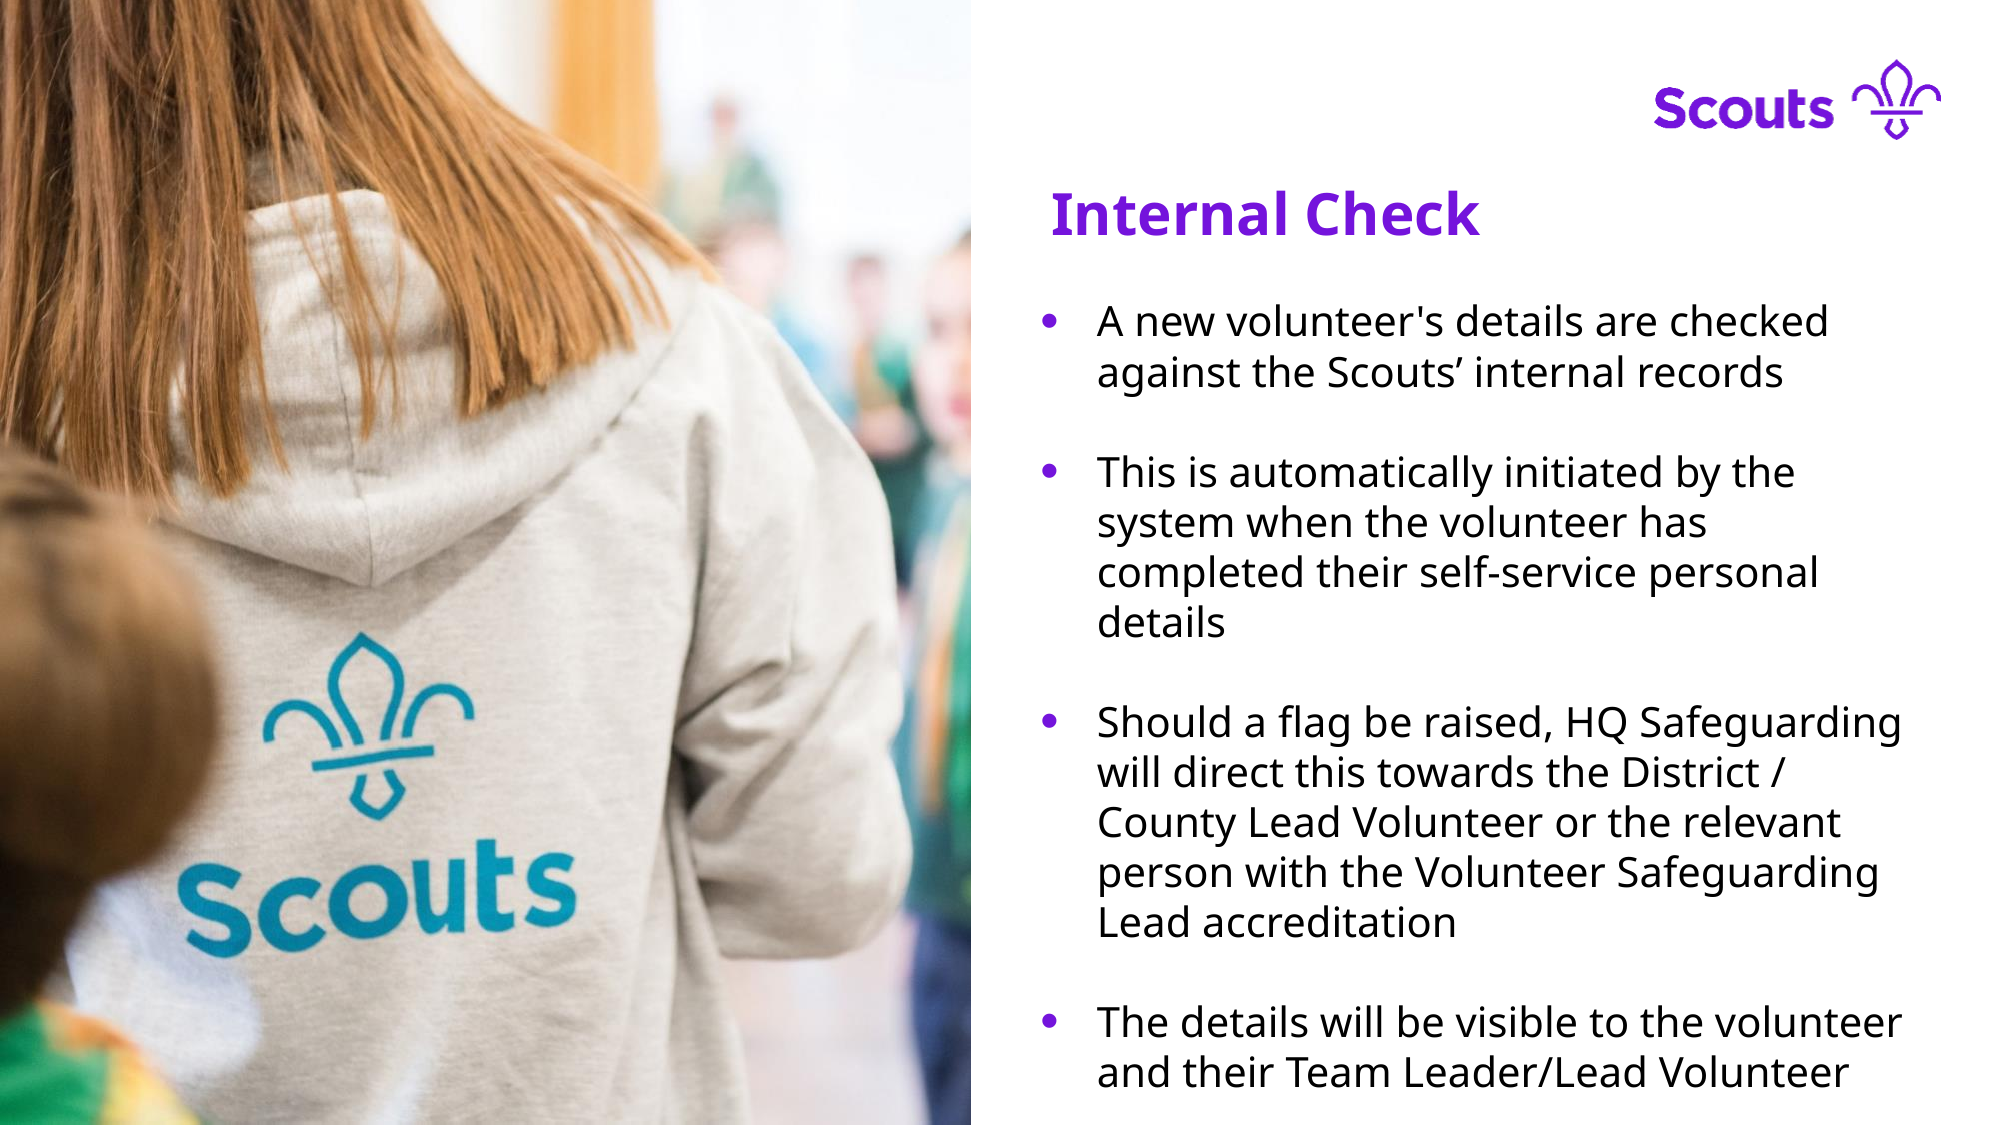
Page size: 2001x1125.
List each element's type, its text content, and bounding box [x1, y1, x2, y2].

picture [1654, 59, 1941, 140]
text_box Internal Check [1025, 169, 1916, 255]
picture [0, 0, 971, 1125]
text_box A new volunteer's details are checked against the Scouts’ internal records This is automatically initiated by the system when the volunteer has completed their self-service personal details Should a flag be raised, HQ Safeguarding will direct this towards the District / County Lead Volunteer or the relevant person with the Volunteer Safeguarding Lead accreditation The details will be visible to the volunteer and their Team Leader/Lead Volunteer [1025, 287, 1941, 1104]
